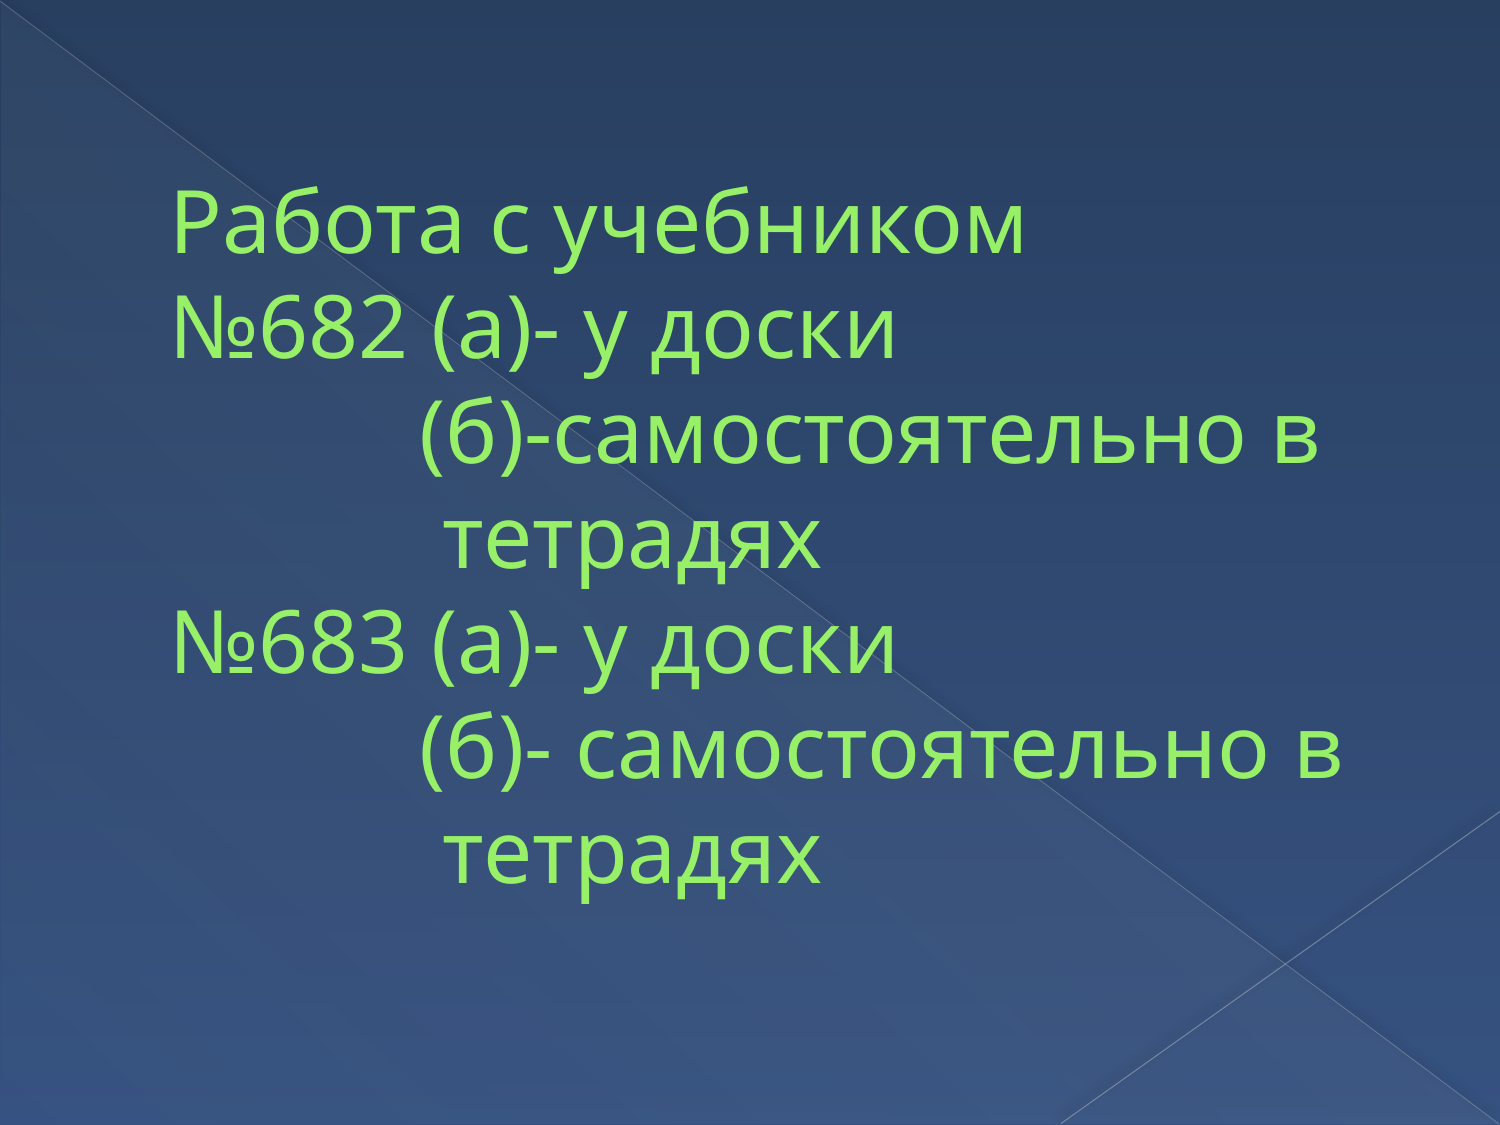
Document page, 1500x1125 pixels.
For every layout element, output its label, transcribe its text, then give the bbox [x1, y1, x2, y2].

title Работа с учебником №682 (а)- у доски (б)-самостоятельно в тетрадях №683 (а)- у доски (б)- самостоятельно в тетрадях [75, 43, 1425, 1024]
